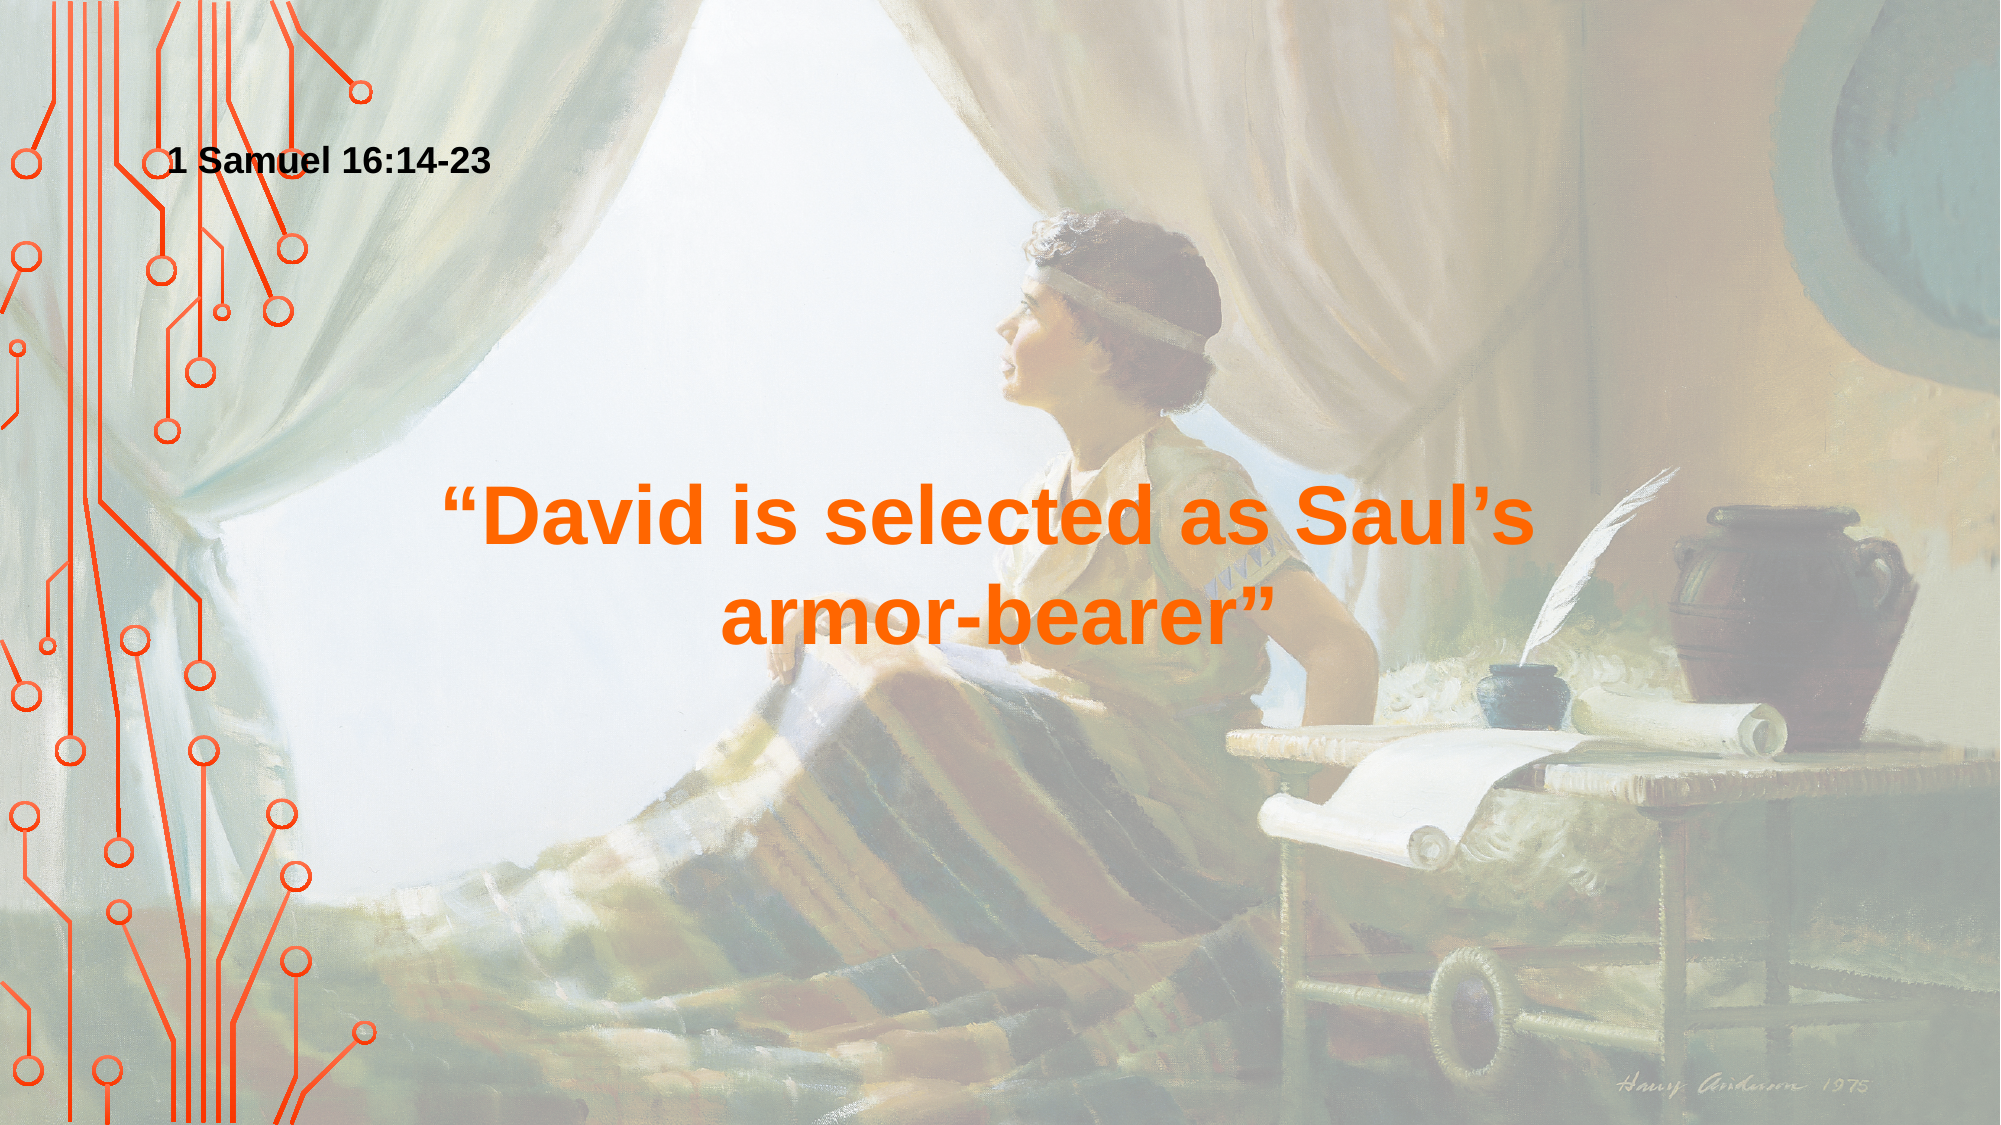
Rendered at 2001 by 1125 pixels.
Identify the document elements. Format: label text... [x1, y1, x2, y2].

text_box 1 Samuel 16:14-23 [152, 128, 507, 189]
text_box “David is selected as Saul’s armor-bearer” [424, 453, 1576, 669]
